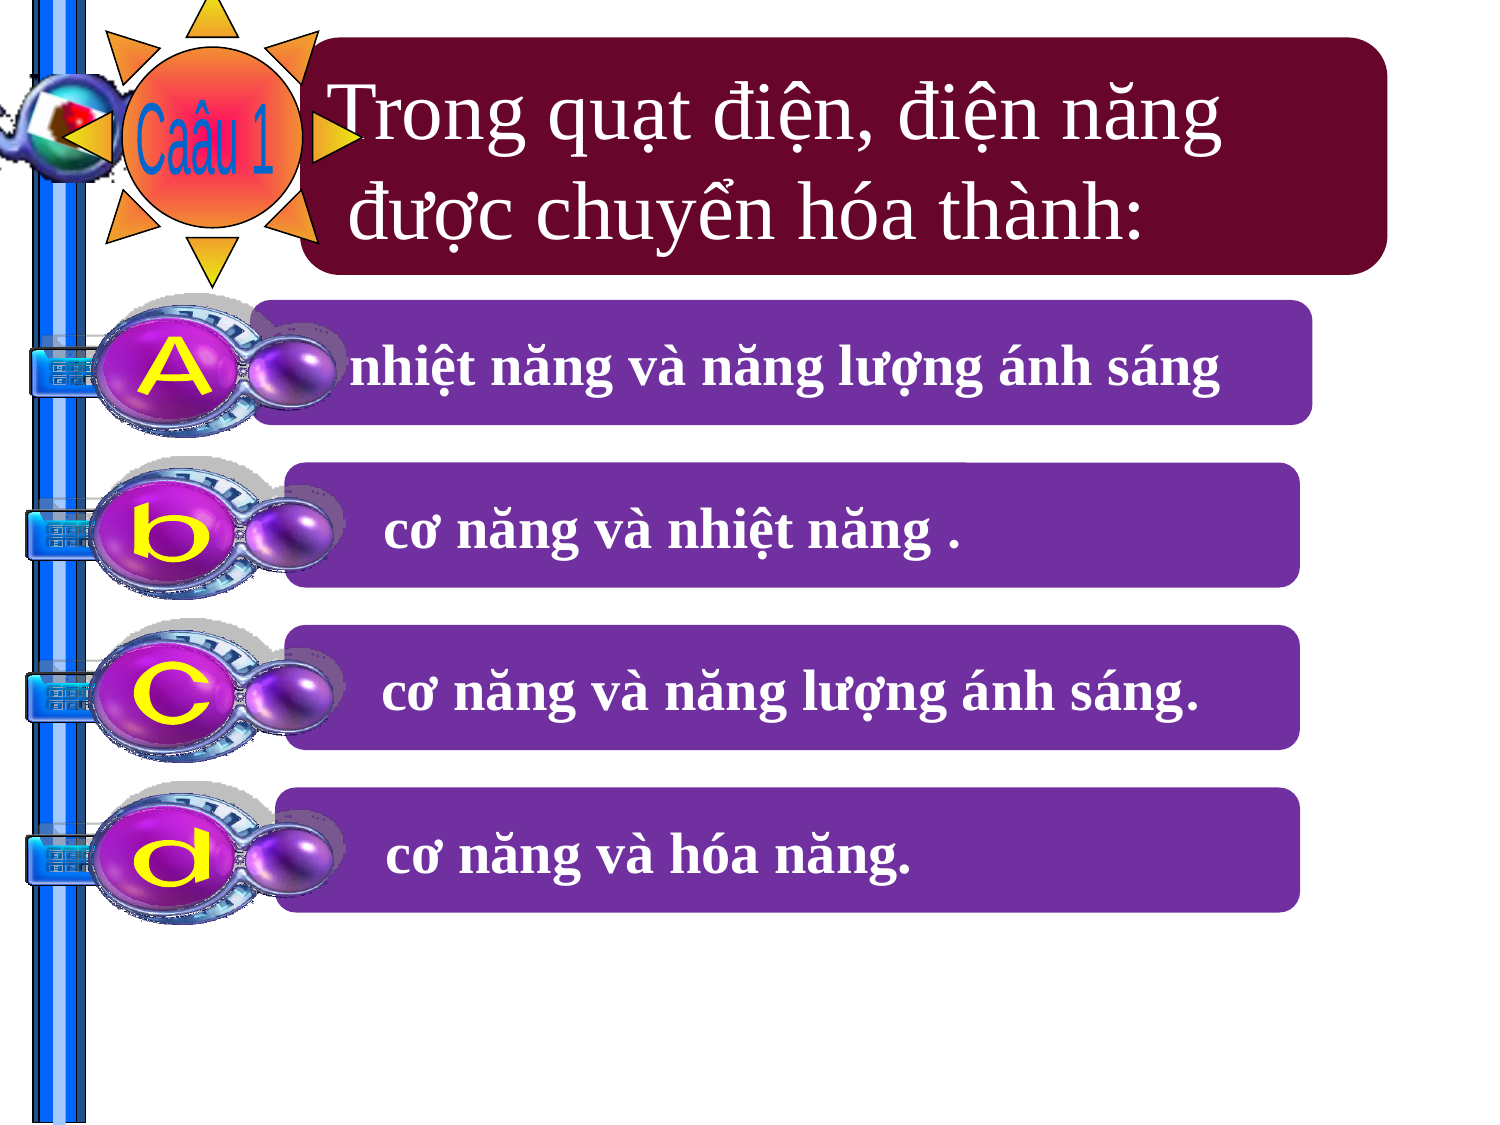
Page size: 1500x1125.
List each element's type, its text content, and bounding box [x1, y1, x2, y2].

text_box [32, 409, 86, 503]
picture [24, 630, 334, 763]
text_box nhiệt năng và năng lượng ánh sáng [342, 299, 1313, 426]
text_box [0, 74, 163, 183]
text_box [32, 191, 86, 340]
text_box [32, 571, 86, 665]
text_box [186, 0, 239, 38]
picture [24, 793, 334, 926]
text_box [106, 191, 160, 244]
text_box [264, 189, 319, 244]
text_box Trong quạt điện, điện năng được chuyển hóa thành: [310, 37, 1385, 62]
text_box [312, 111, 363, 164]
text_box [32, 0, 86, 73]
picture [27, 305, 337, 438]
text_box [139, 47, 303, 228]
text_box cơ năng và năng lượng ánh sáng. [338, 624, 1300, 751]
text_box [126, 191, 146, 200]
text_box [32, 896, 86, 1125]
text_box [137, 62, 161, 73]
text_box [264, 62, 1500, 200]
text_box [106, 31, 160, 73]
text_box [264, 31, 319, 85]
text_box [32, 734, 86, 828]
picture [24, 468, 334, 601]
text_box cơ năng và hóa năng. [338, 787, 1301, 913]
text_box [186, 237, 239, 288]
text_box [112, 62, 119, 73]
text_box cơ năng và nhiệt năng . [338, 462, 1300, 588]
text_box [112, 191, 122, 200]
text_box Trong quạt điện, điện năng được chuyển hóa thành: [300, 200, 1388, 275]
